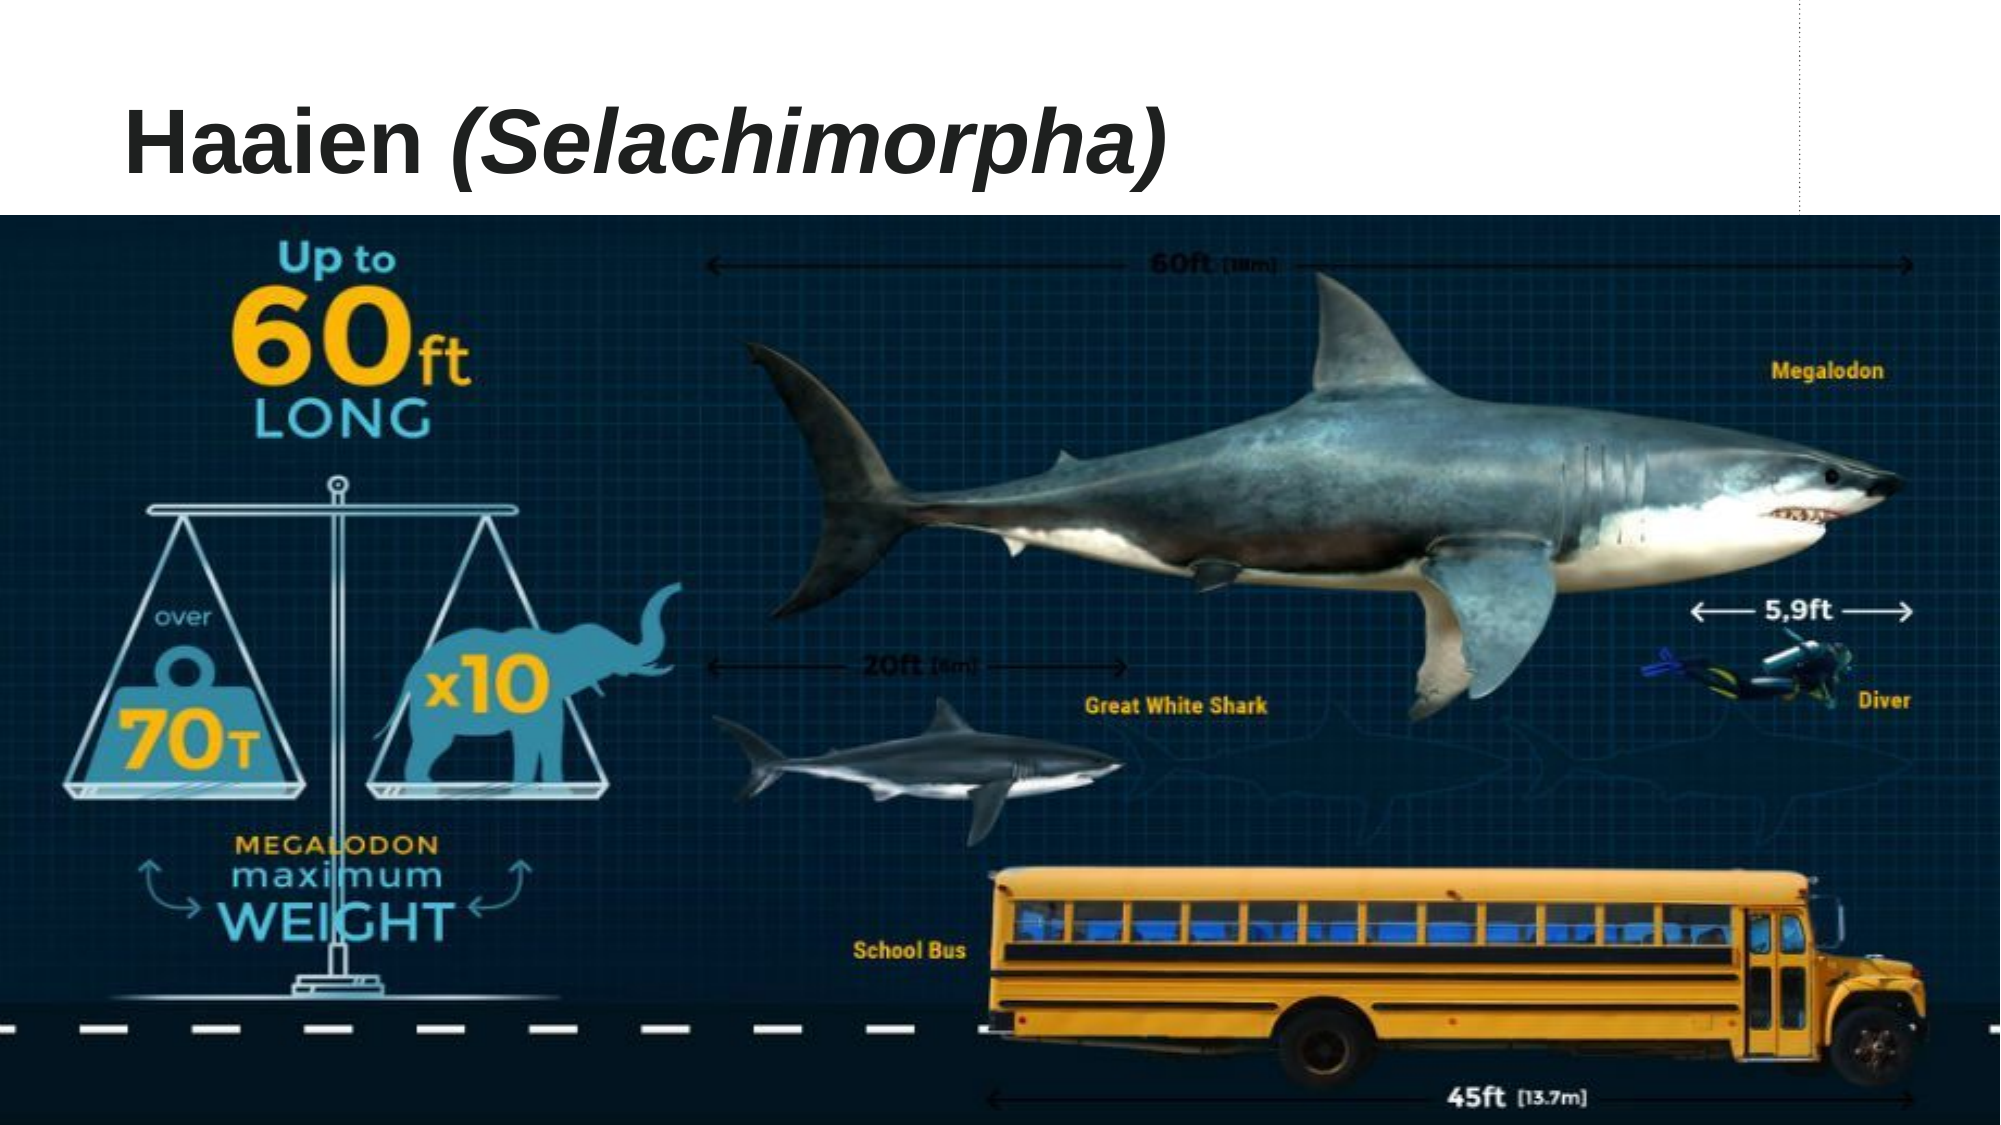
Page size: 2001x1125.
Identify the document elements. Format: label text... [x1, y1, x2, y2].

title Haaien (Selachimorpha) [124, 94, 1607, 215]
picture [0, 0, 2001, 1125]
